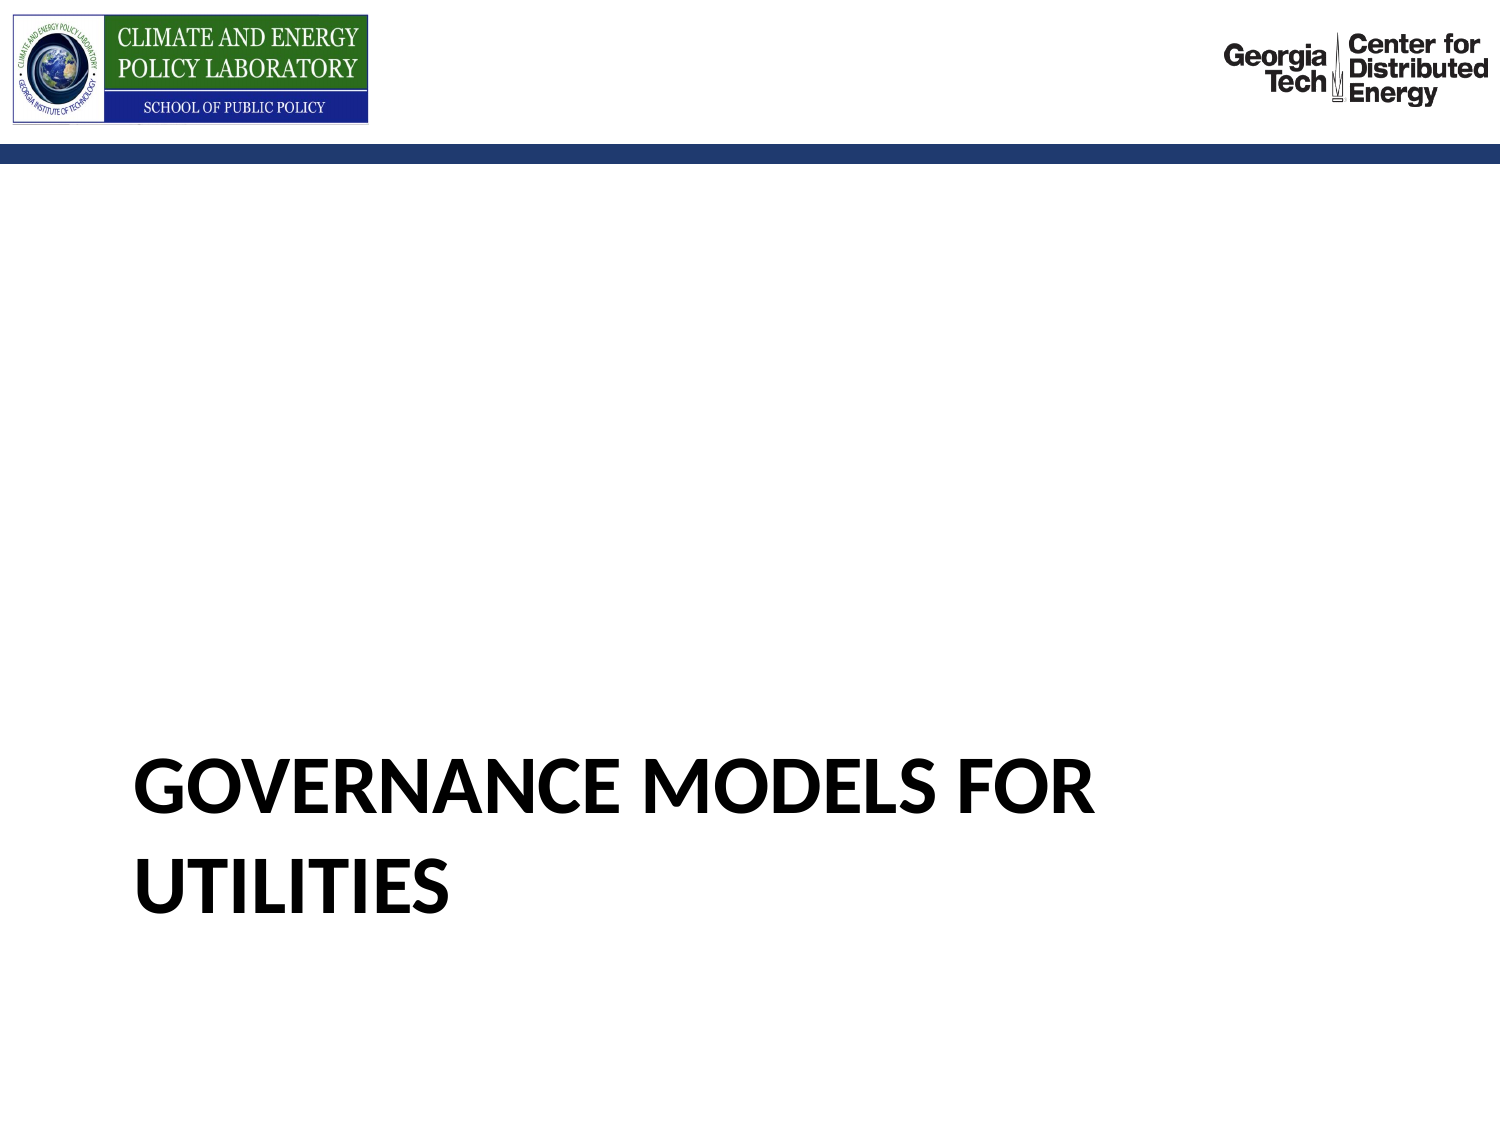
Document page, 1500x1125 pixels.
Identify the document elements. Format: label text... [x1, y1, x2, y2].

title Governance Models for Utilities [118, 722, 1394, 947]
picture [1224, 29, 1488, 107]
picture [12, 13, 369, 125]
